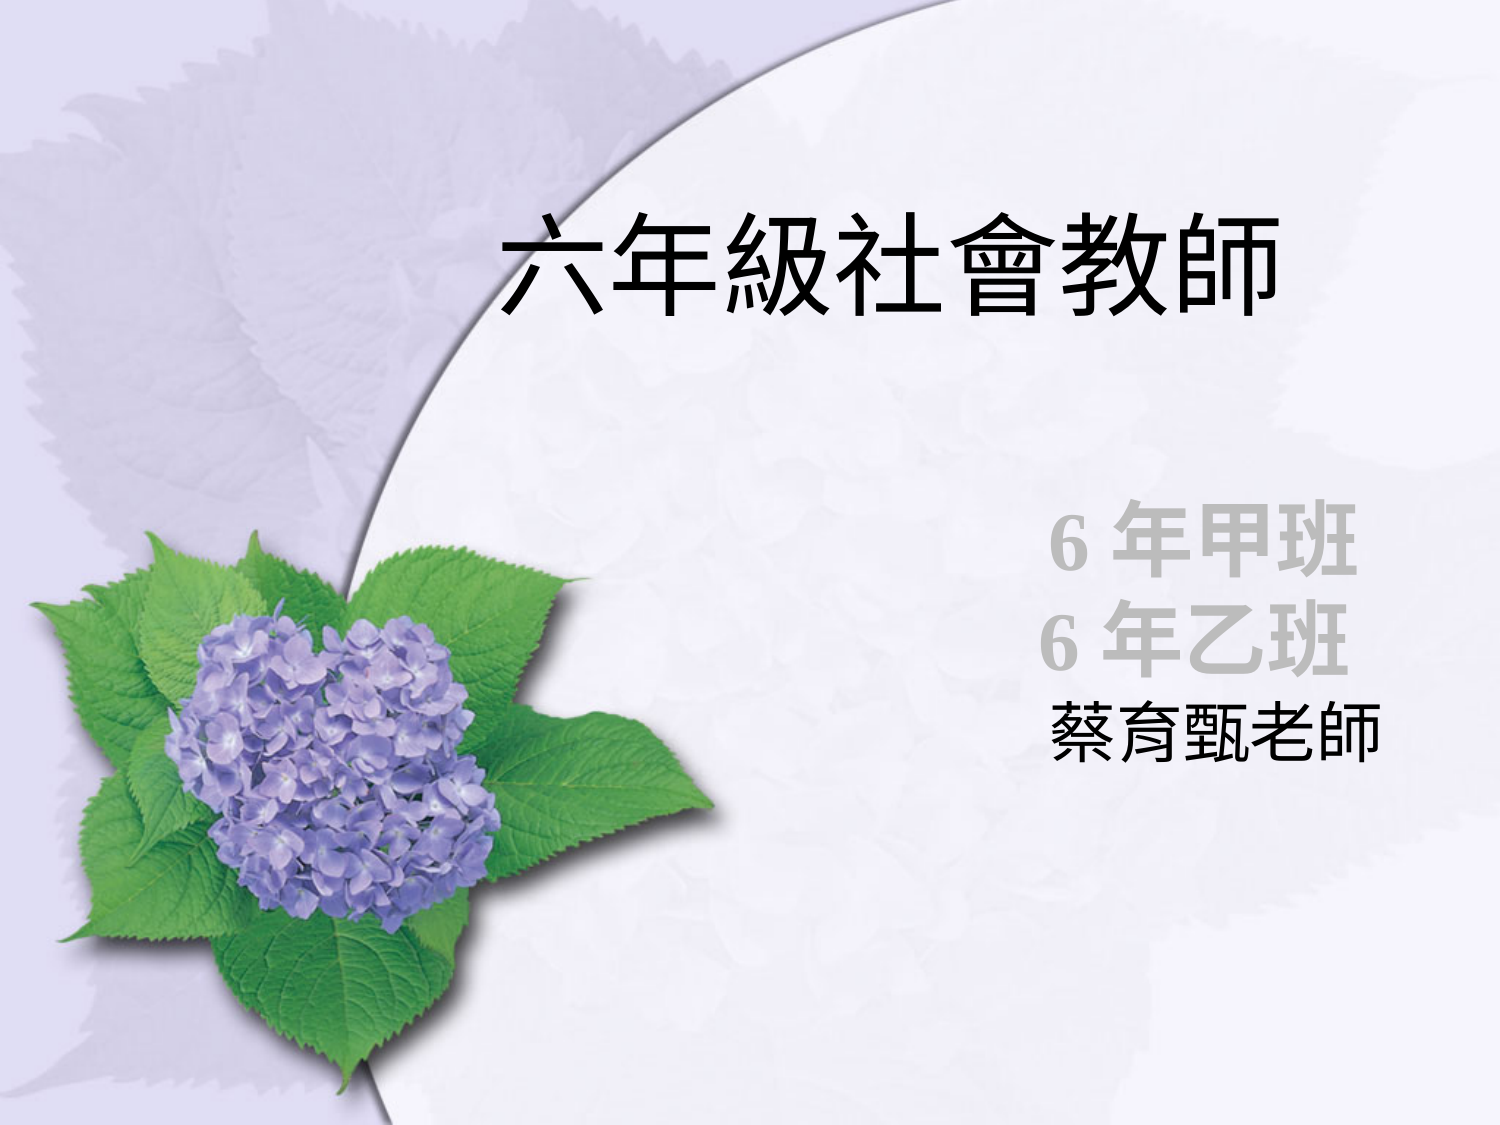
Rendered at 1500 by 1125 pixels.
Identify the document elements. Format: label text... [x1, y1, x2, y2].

title 六年級社會教師 [283, 127, 1498, 399]
text_box 6年甲班 6年乙班 [964, 479, 1445, 683]
text_box 蔡育甄老師 [950, 683, 1483, 804]
picture [0, 0, 1500, 1125]
